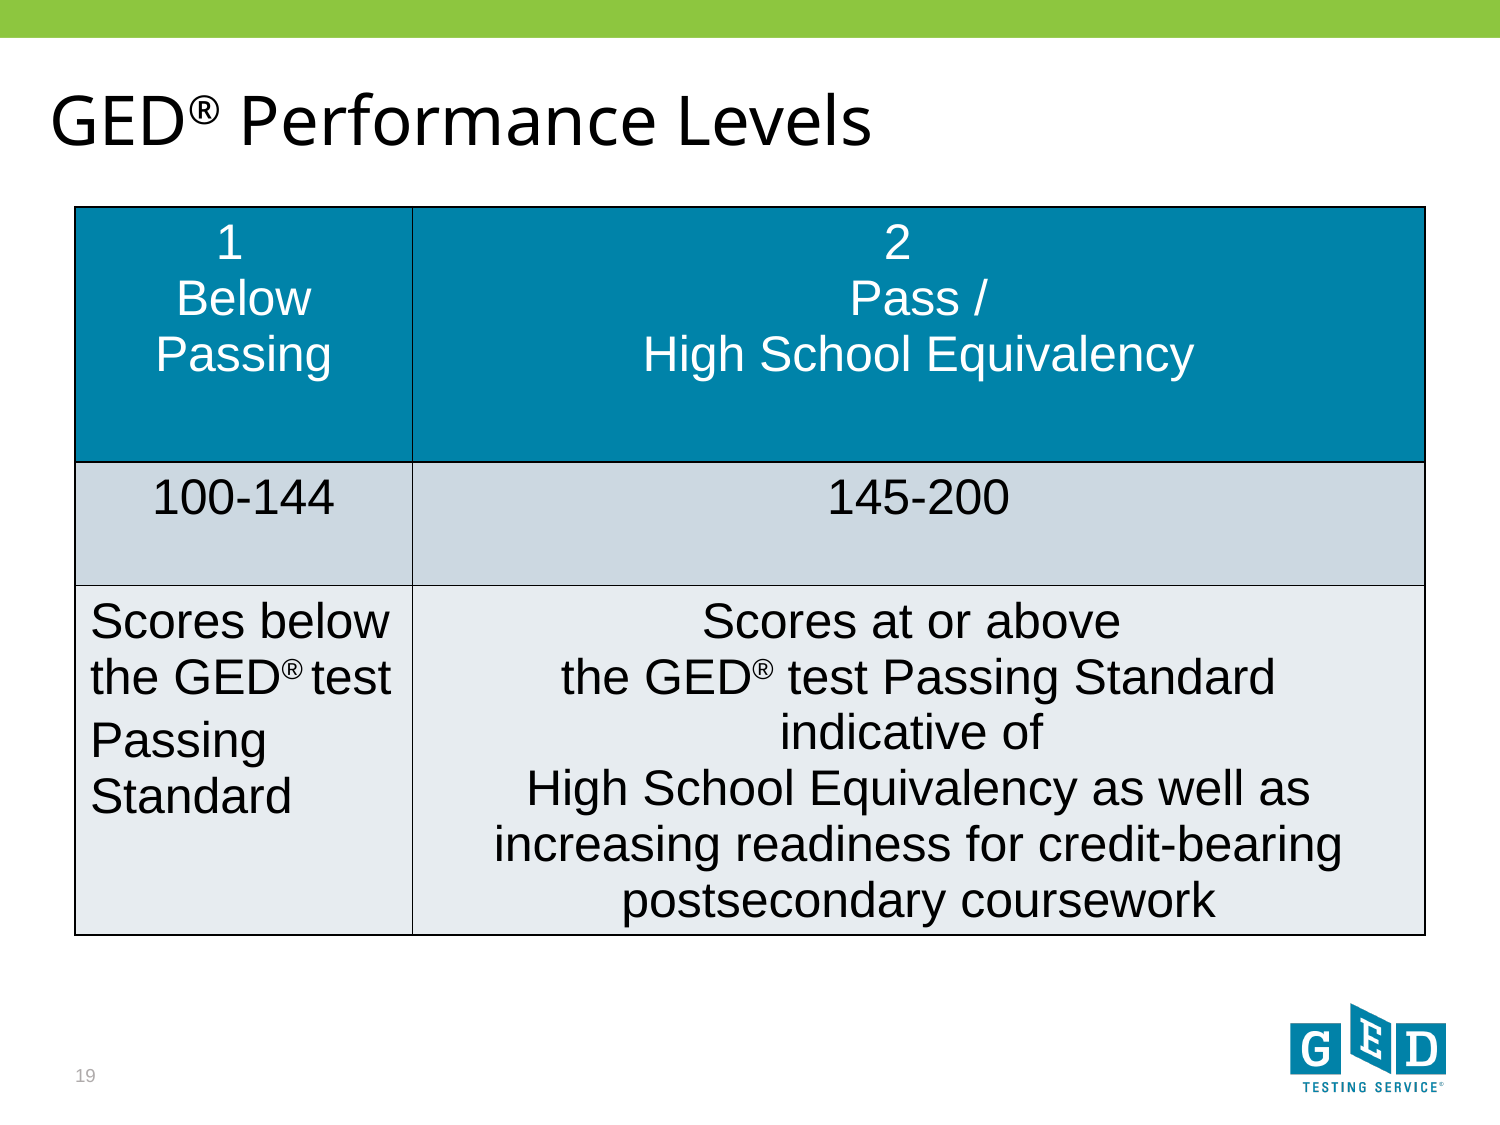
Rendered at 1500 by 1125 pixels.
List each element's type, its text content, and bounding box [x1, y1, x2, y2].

title GED® Performance Levels [49, 86, 1446, 278]
table_cell 100-144 [76, 463, 412, 585]
table_cell 145-200 [413, 463, 1424, 585]
slide_number 19 [75, 1033, 151, 1087]
table_header 1 Below Passing [76, 208, 412, 461]
table_cell Scores at or above the GED® test Passing Standard indicative of High School Equivalency as well as increasing readiness for credit-bearing postsecondary coursework [413, 586, 1424, 934]
table_cell Scores below the GED® test Passing Standard [76, 586, 412, 934]
table_header 2 Pass / High School Equivalency [413, 208, 1424, 461]
